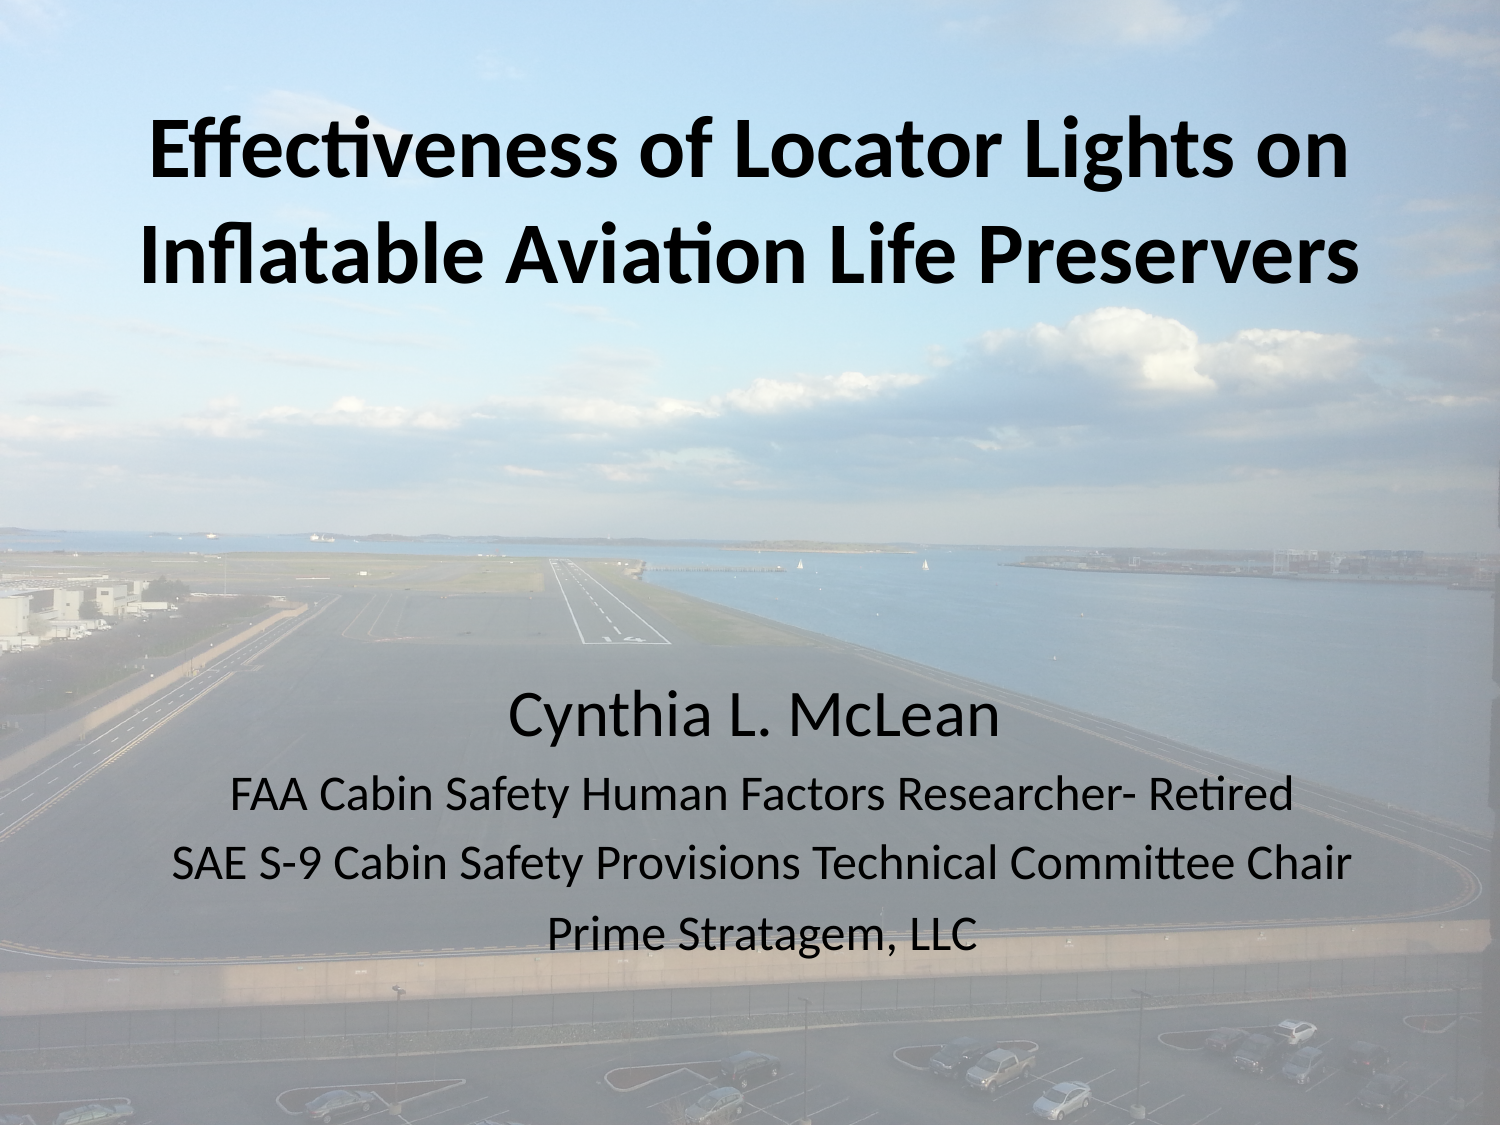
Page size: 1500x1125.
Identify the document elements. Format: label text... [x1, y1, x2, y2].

subtitle Cynthia L. McLean FAA Cabin Safety Human Factors Researcher- Retired SAE S-9 Cabin Safety Provisions Technical Committee Chair Prime Stratagem, LLC [137, 662, 1388, 988]
title Effectiveness of Locator Lights on Inflatable Aviation Life Preservers [112, 75, 1388, 317]
